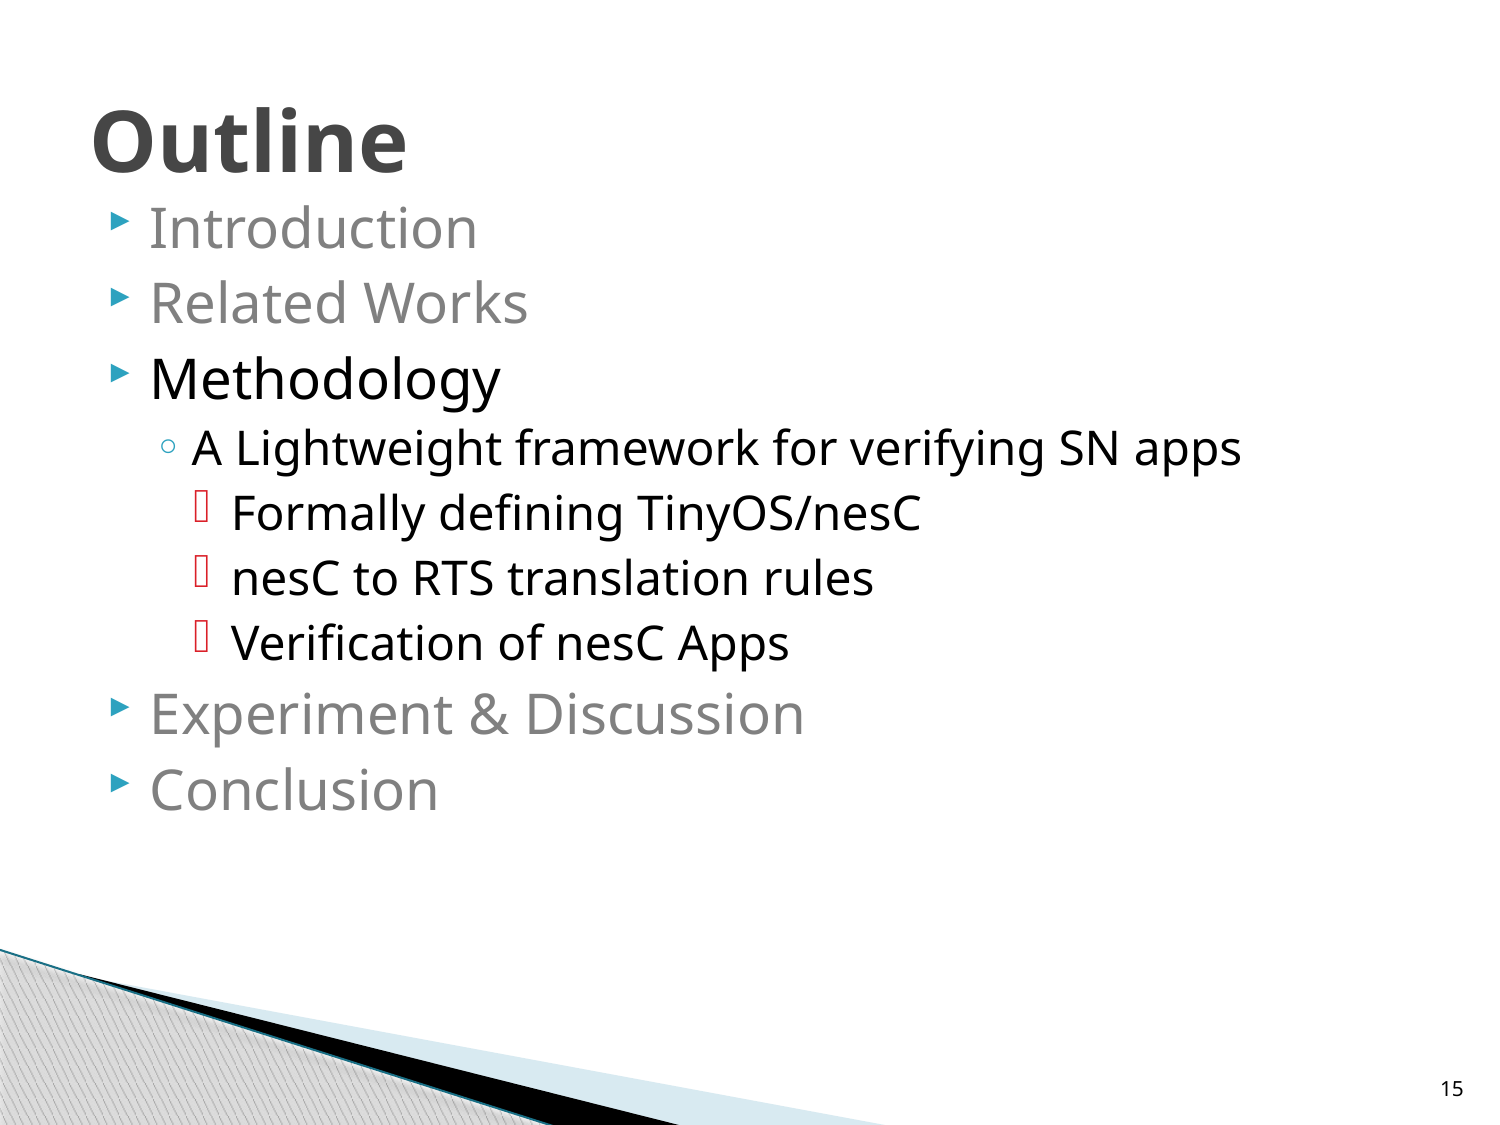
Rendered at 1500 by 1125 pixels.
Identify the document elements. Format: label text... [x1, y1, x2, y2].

list Introduction Related Works Methodology A Lightweight framework for verifying SN apps Formally defining TinyOS/nesC nesC to RTS translation rules Verification of nesC Apps Experiment & Discussion Conclusion [75, 233, 1360, 1008]
slide_number 15 [1418, 1051, 1479, 1112]
title Outline [75, 45, 1425, 233]
